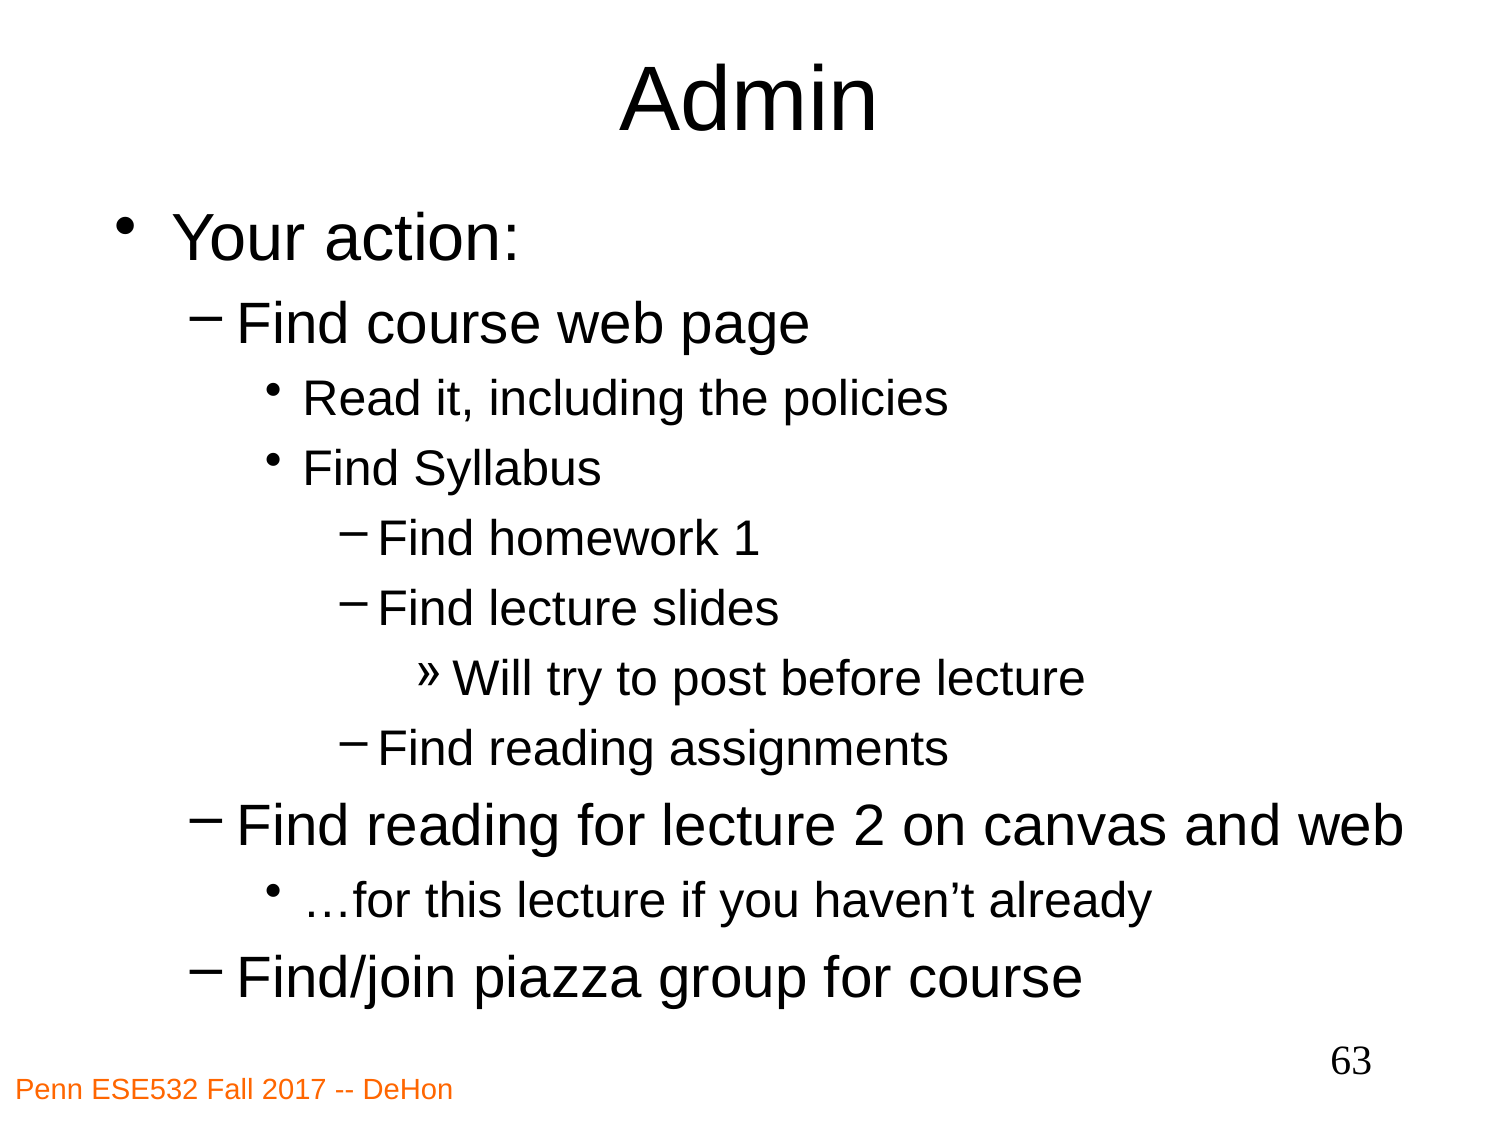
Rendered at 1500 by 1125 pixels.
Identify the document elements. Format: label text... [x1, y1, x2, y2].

title Admin [112, 0, 1388, 186]
slide_number Penn ESE532 Fall 2017 -- DeHon [0, 1062, 688, 1125]
list Your action: Find course web page Read it, including the policies Find Syllabus Find homework 1 Find lecture slides Will try to post before lecture Find reading assignments Find reading for lecture 2 on canvas and web …for this lecture if you haven’t already Find/join piazza group for course [99, 186, 1438, 862]
slide_number 63 [1074, 1024, 1388, 1101]
